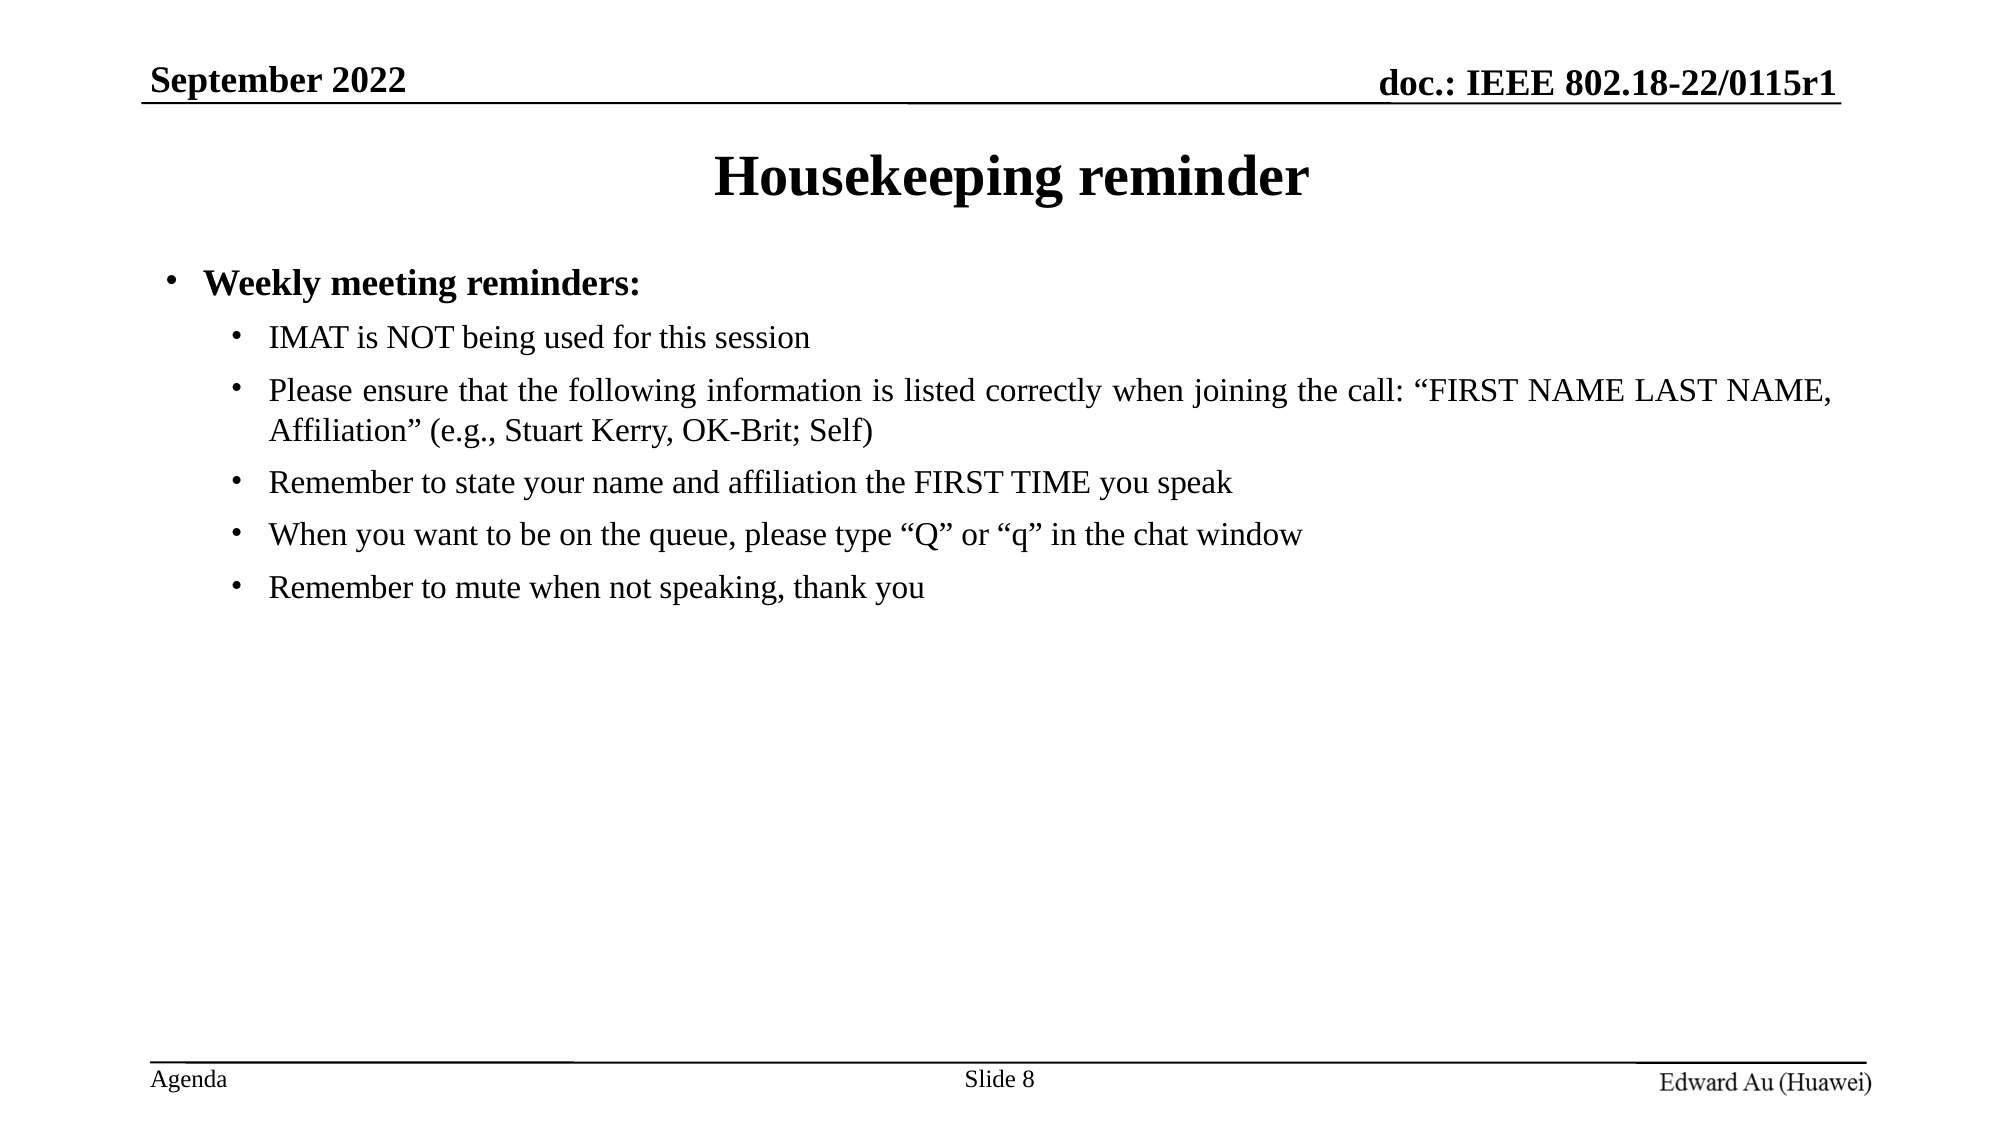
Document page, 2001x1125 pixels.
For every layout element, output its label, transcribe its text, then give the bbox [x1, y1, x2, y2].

slide_number Slide 8 [933, 1061, 1067, 1123]
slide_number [149, 54, 651, 101]
list Weekly meeting reminders: IMAT is NOT being used for this session Please ensure that the following information is listed correctly when joining the call: “FIRST NAME LAST NAME, Affiliation” (e.g., Stuart Kerry, OK-Brit; Self) Remember to state your name and affiliation the FIRST TIME you speak When you want to be on the queue, please type “Q” or “q” in the chat window Remember to mute when not speaking, thank you [149, 250, 1869, 926]
title Housekeeping reminder [162, 99, 1864, 246]
picture [1174, 1058, 1887, 1113]
